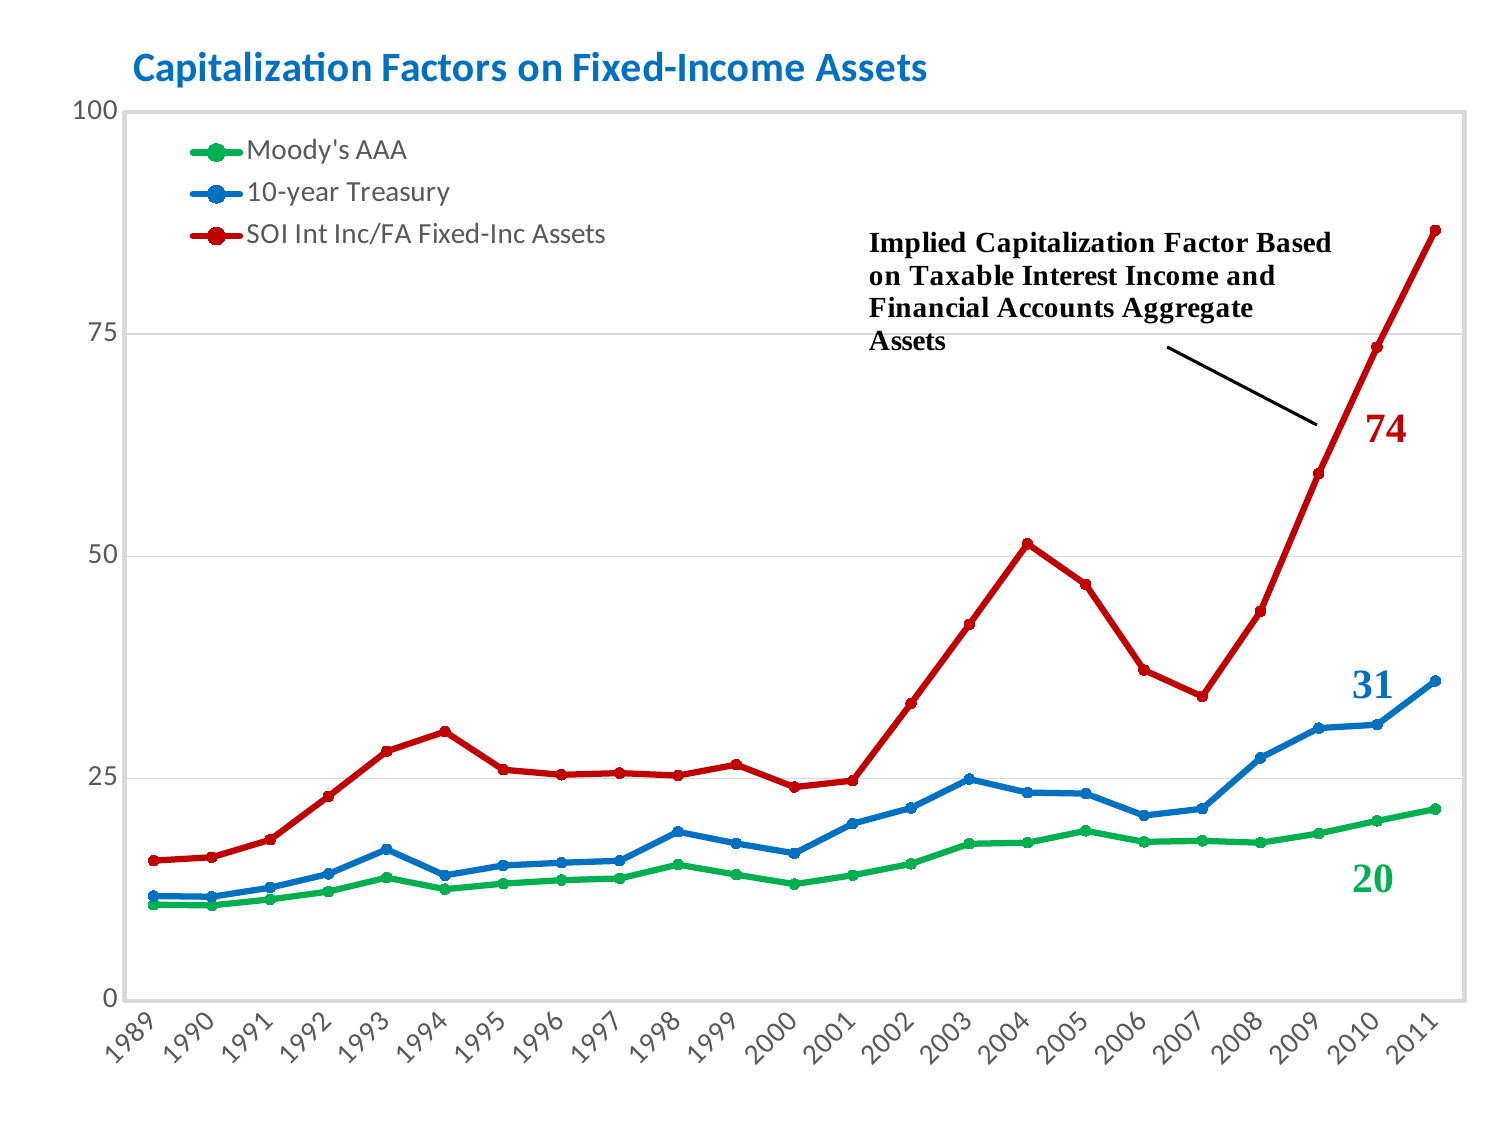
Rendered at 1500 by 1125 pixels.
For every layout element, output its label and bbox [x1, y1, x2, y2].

chart [37, 24, 1488, 1101]
